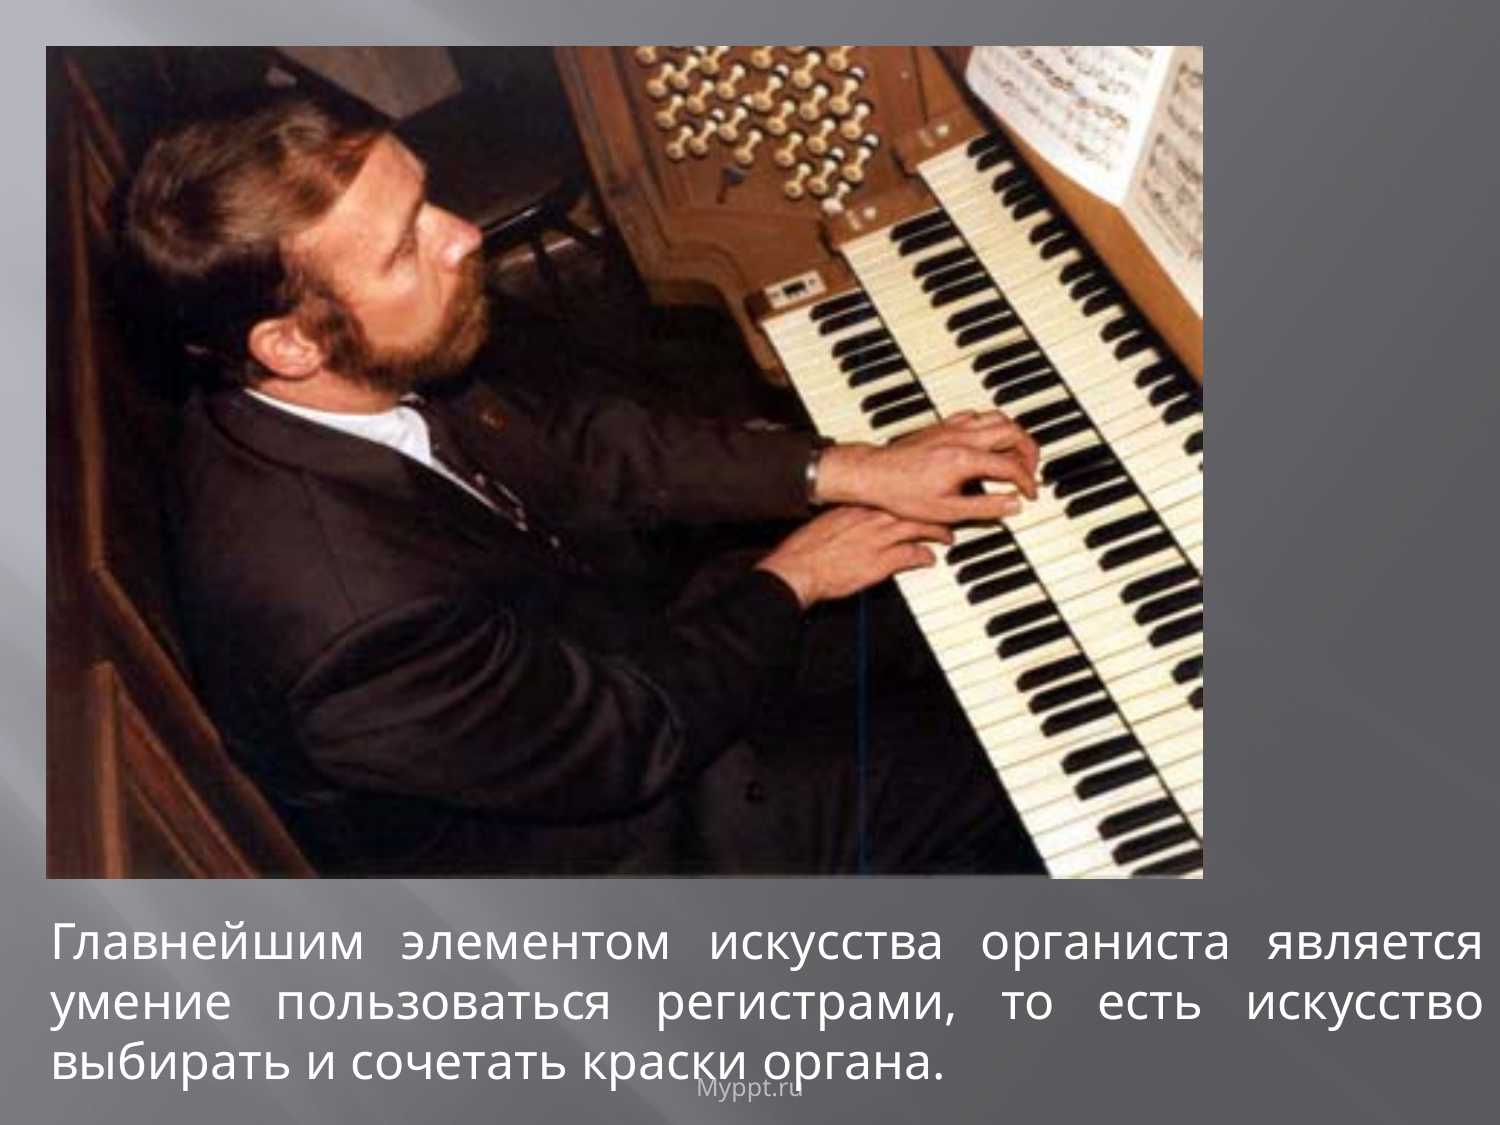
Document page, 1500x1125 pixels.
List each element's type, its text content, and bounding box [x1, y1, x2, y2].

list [46, 46, 1203, 880]
footer Myppt.ru [512, 1052, 988, 1113]
text_box Главнейшим элементом искусства органиста является умение пользоваться регистрами, то есть искусство выбирать и сочетать краски органа. [35, 902, 1500, 1098]
